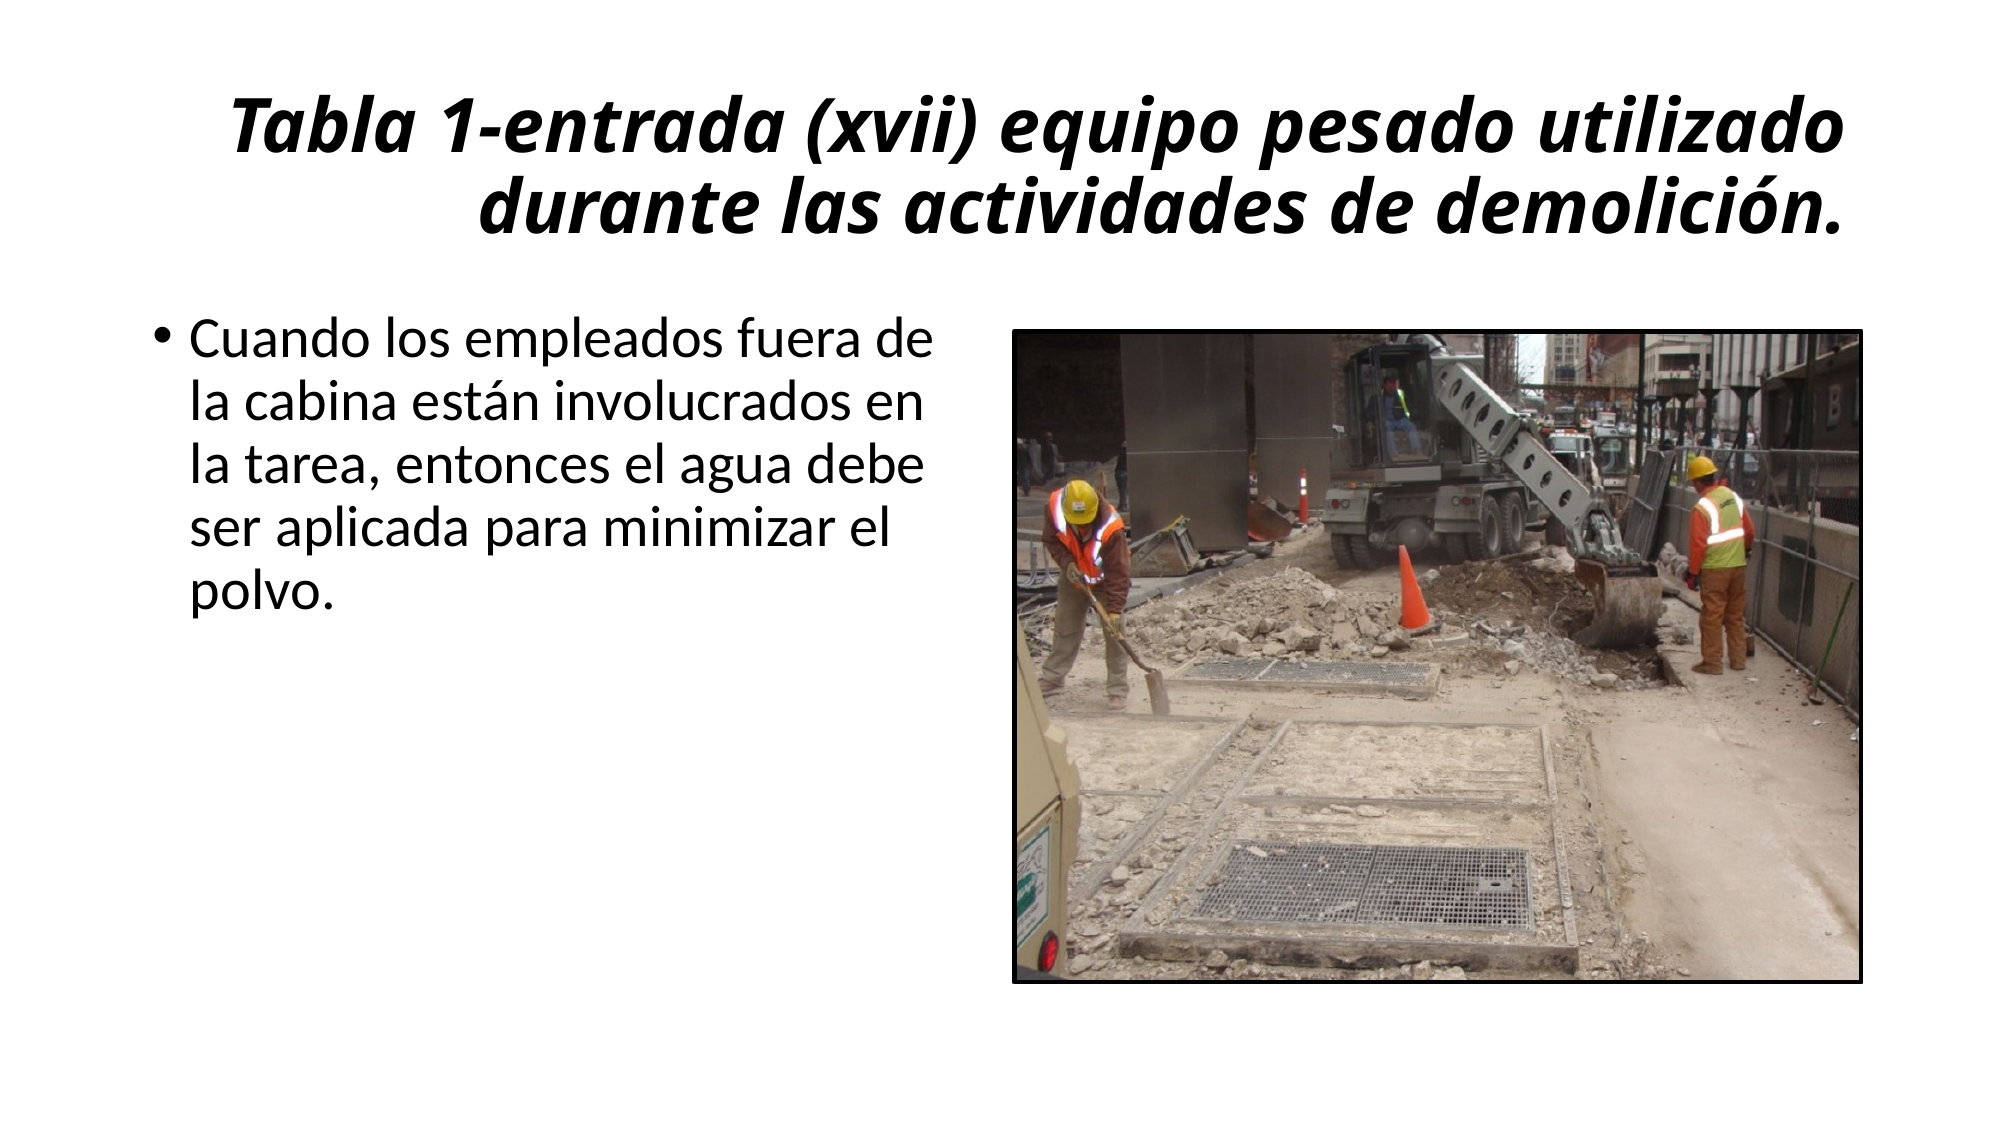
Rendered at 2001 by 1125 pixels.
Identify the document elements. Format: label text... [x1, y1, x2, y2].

title Tabla 1-entrada (xvii) equipo pesado utilizado durante las actividades de demolición. [137, 59, 1863, 278]
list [1012, 329, 1863, 984]
list Cuando los empleados fuera de la cabina están involucrados en la tarea, entonces el agua debe ser aplicada para minimizar el polvo. [137, 299, 988, 1014]
